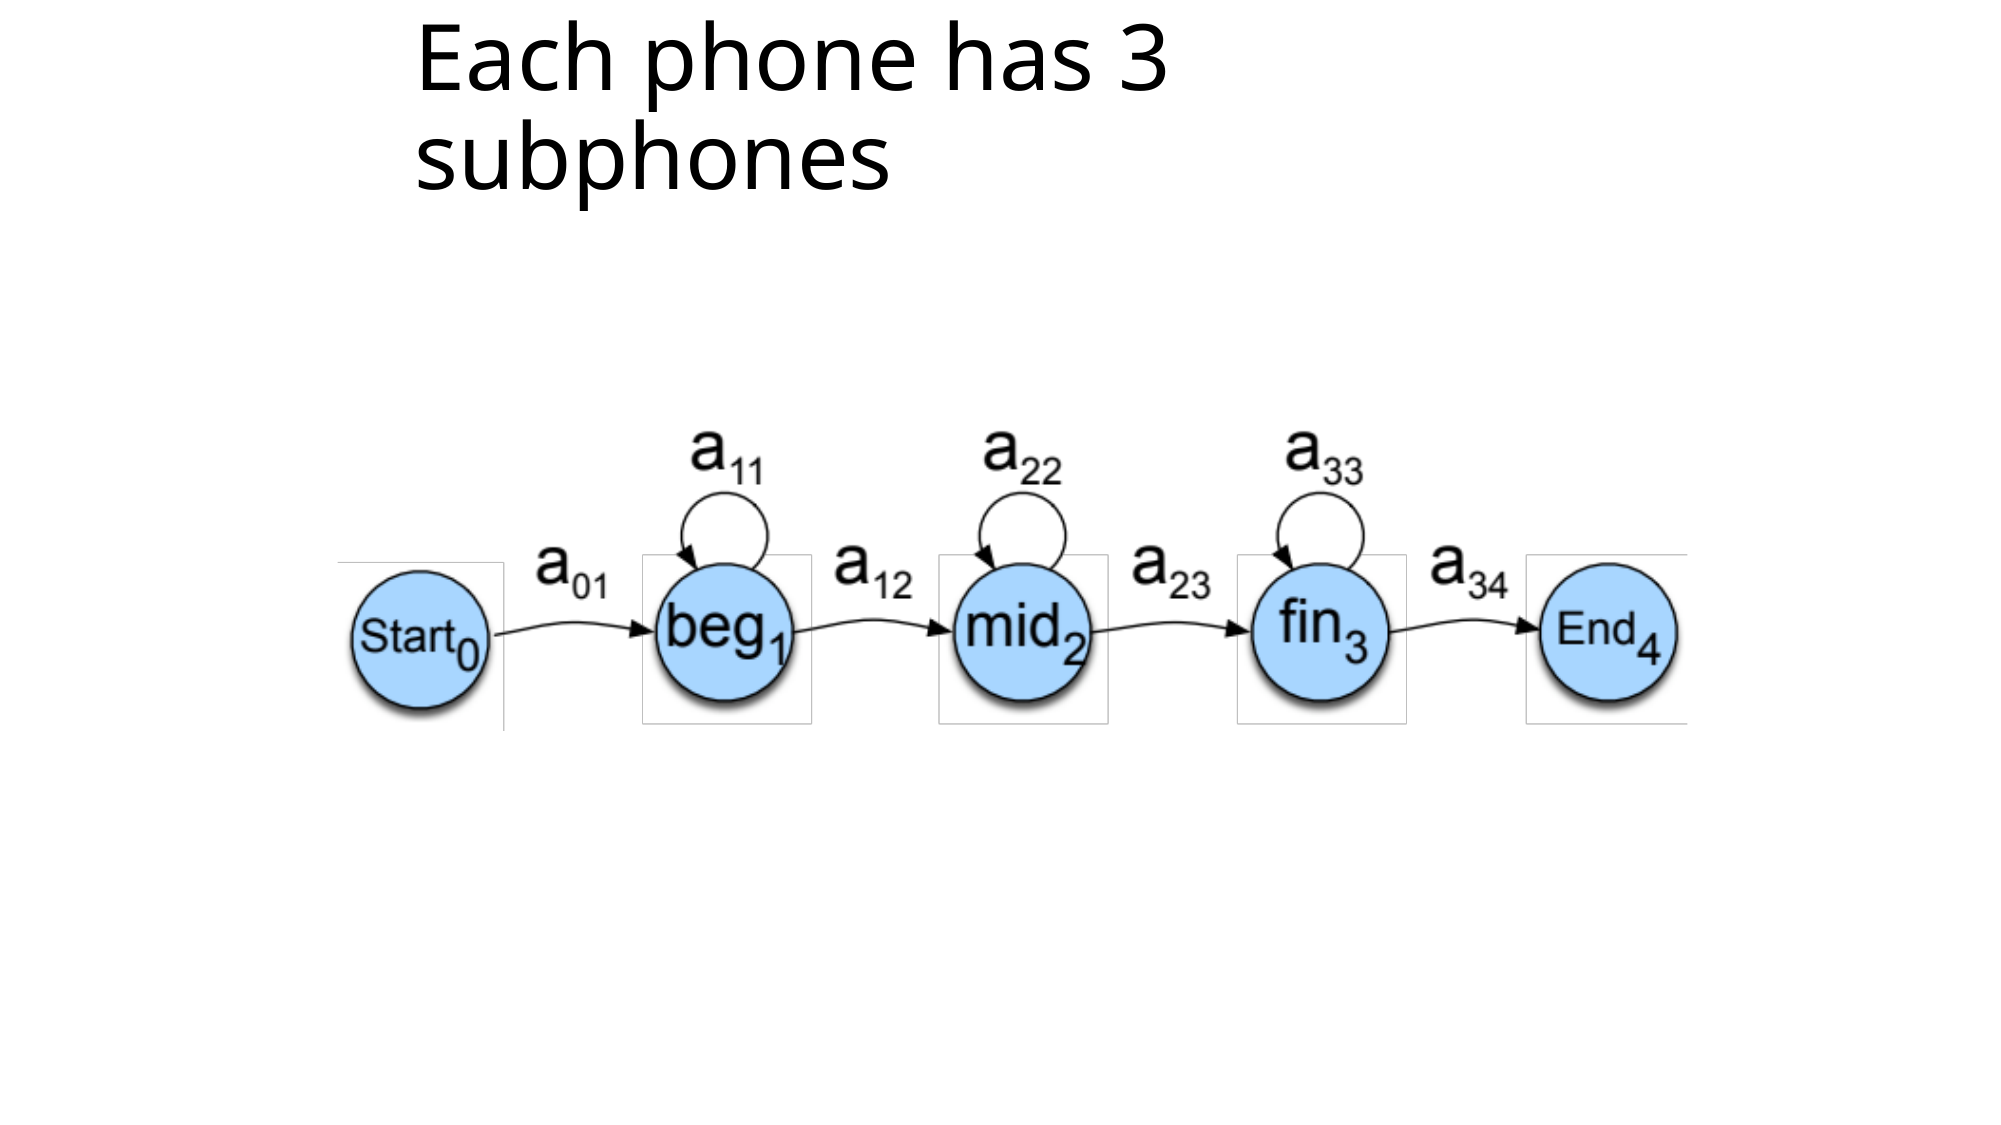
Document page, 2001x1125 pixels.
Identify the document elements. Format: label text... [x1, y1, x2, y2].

picture [337, 137, 1688, 1000]
title Each phone has 3 subphones [399, 45, 1675, 137]
